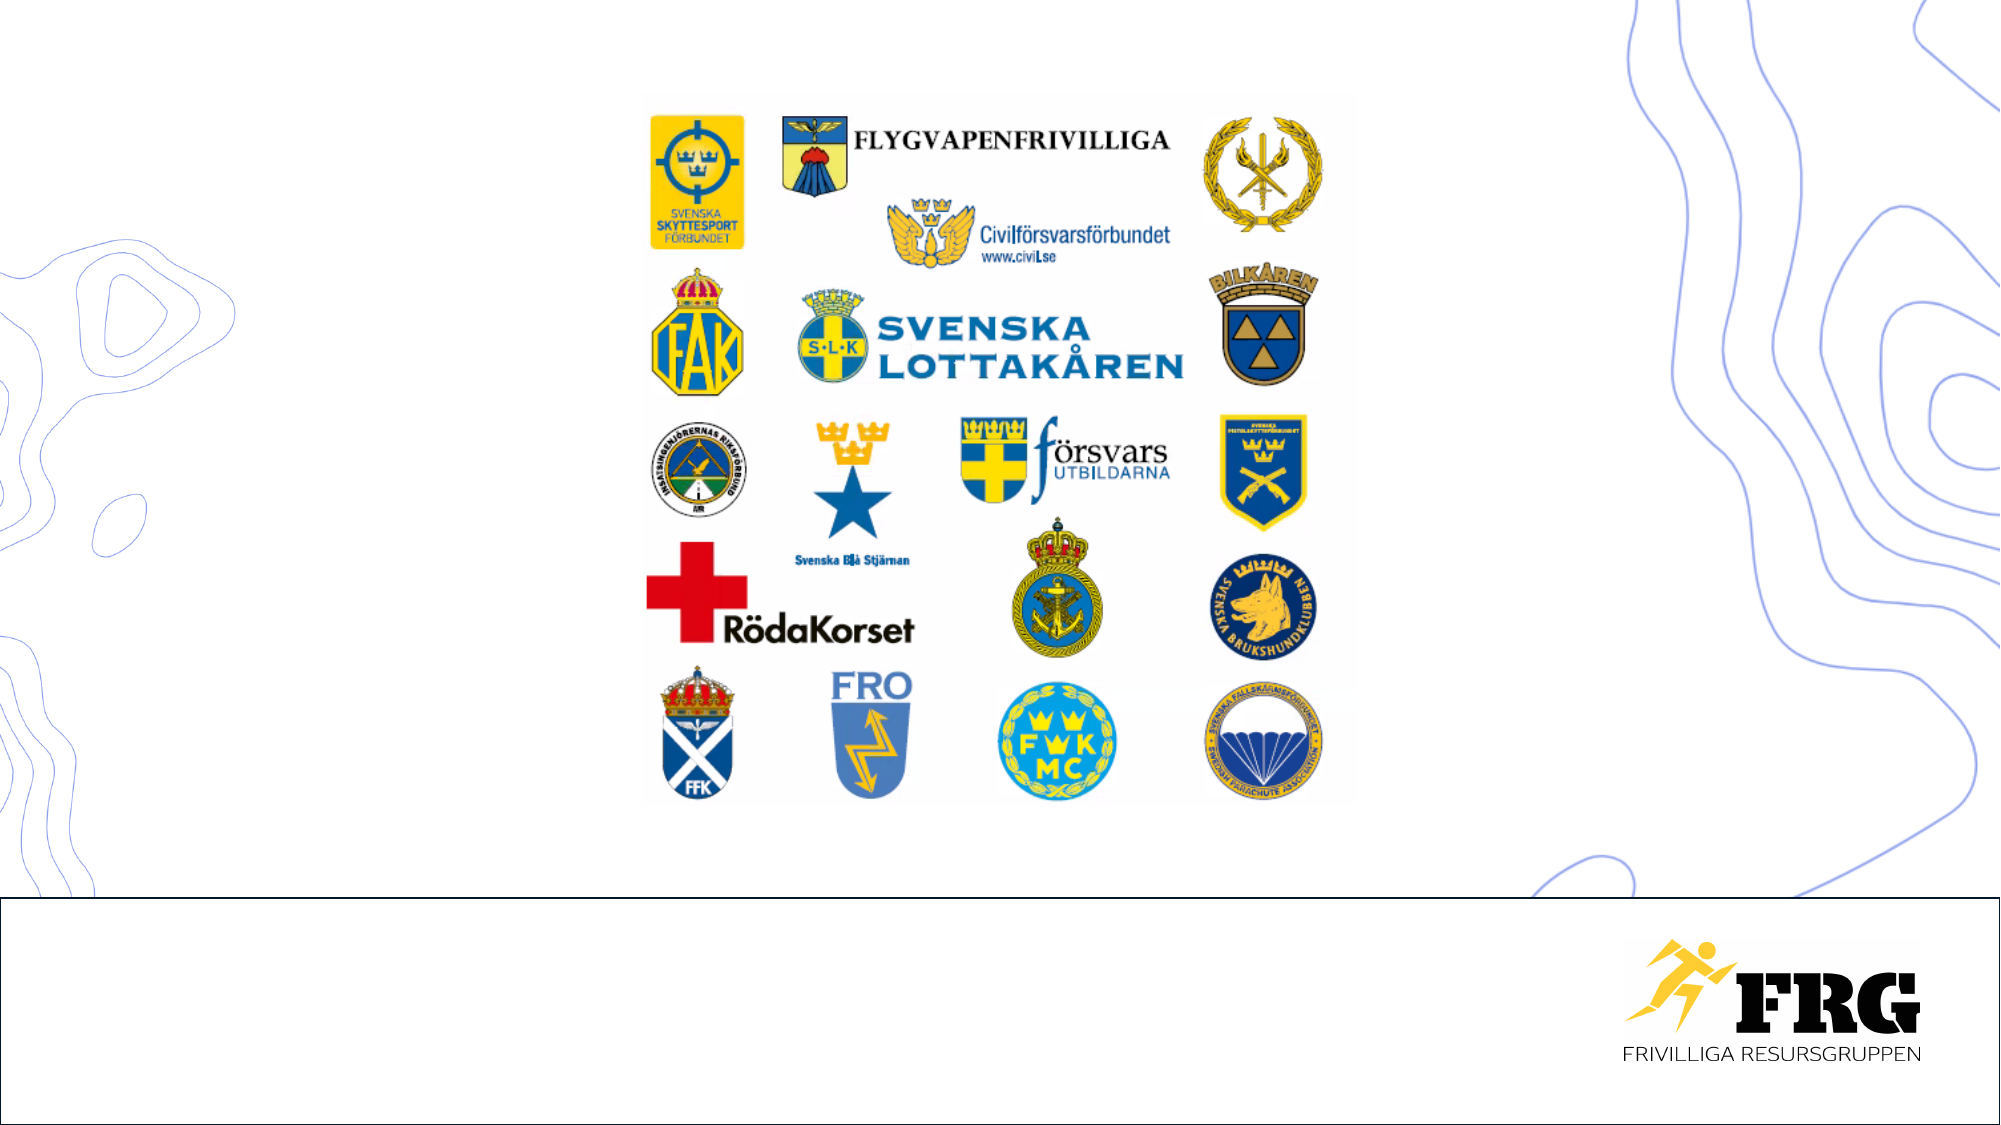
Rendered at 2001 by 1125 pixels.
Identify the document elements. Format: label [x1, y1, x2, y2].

picture [1139, 0, 2000, 899]
text_box [0, 897, 2000, 1125]
list [642, 92, 1358, 806]
picture [0, 187, 301, 897]
picture [1624, 939, 1920, 1061]
